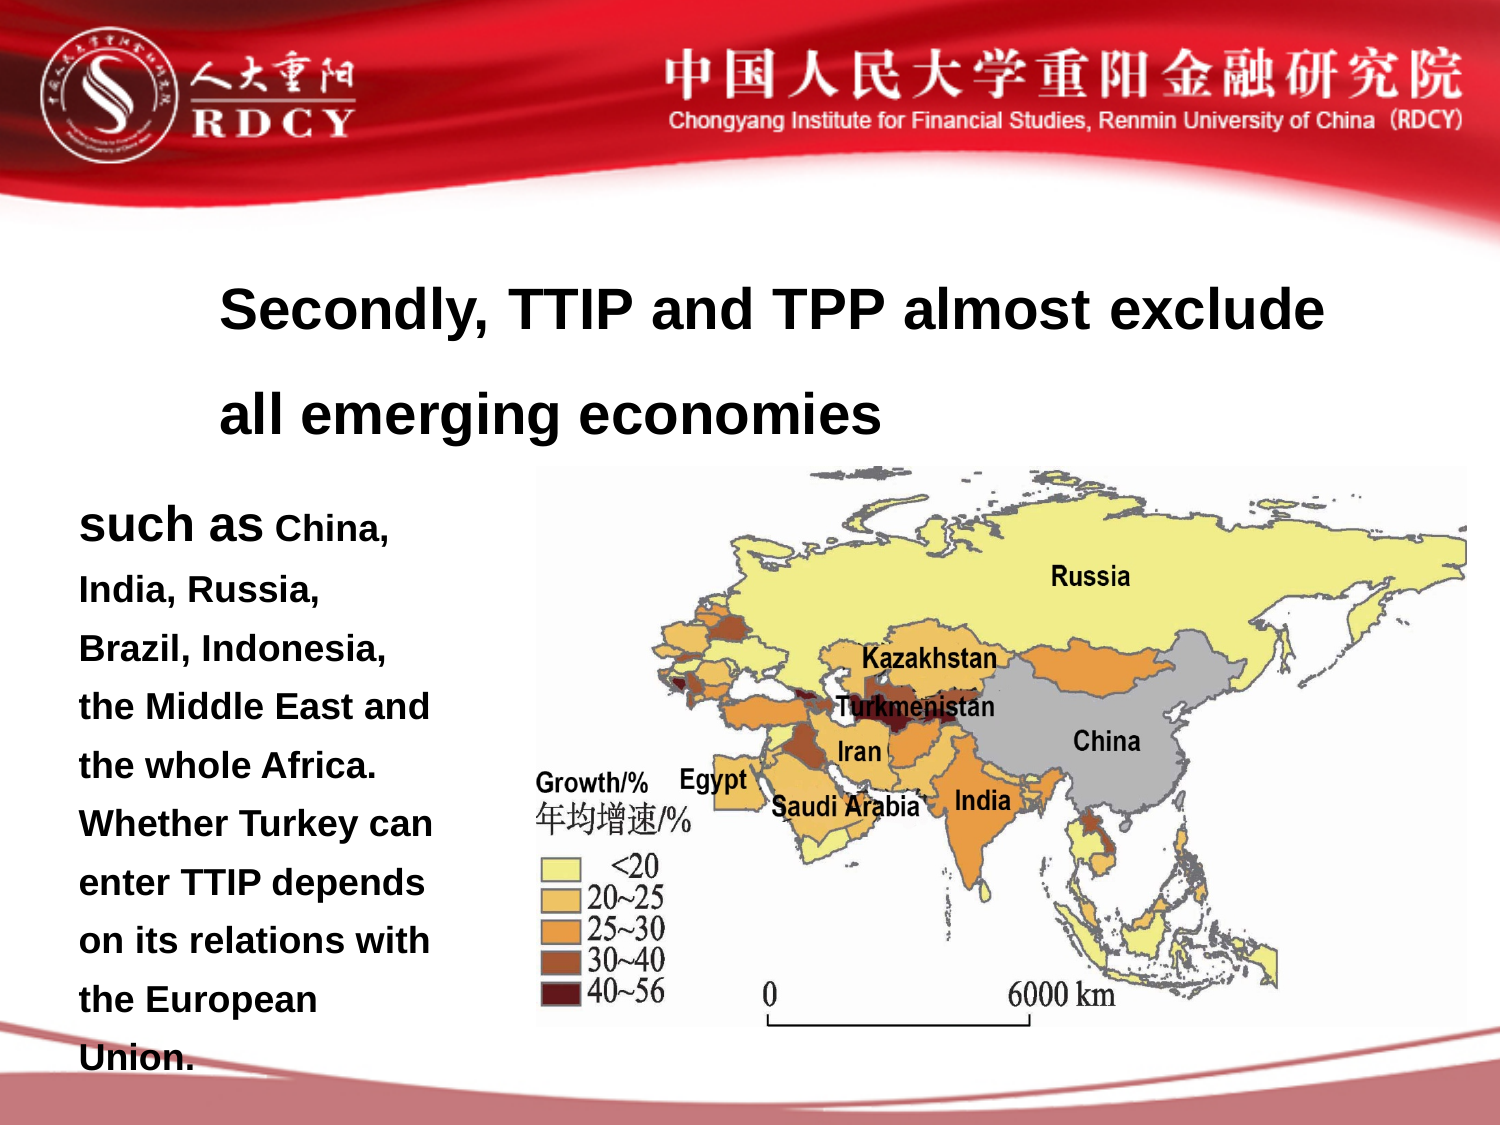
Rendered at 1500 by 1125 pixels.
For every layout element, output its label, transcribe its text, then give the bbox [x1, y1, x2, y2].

picture [0, 0, 1500, 1125]
text_box Secondly, TTIP and TPP almost exclude all emerging economies [204, 229, 1342, 454]
text_box such as China, India, Russia, Brazil, Indonesia, the Middle East and the whole Africa. Whether Turkey can enter TTIP depends on its relations with the European Union. [63, 466, 458, 1086]
